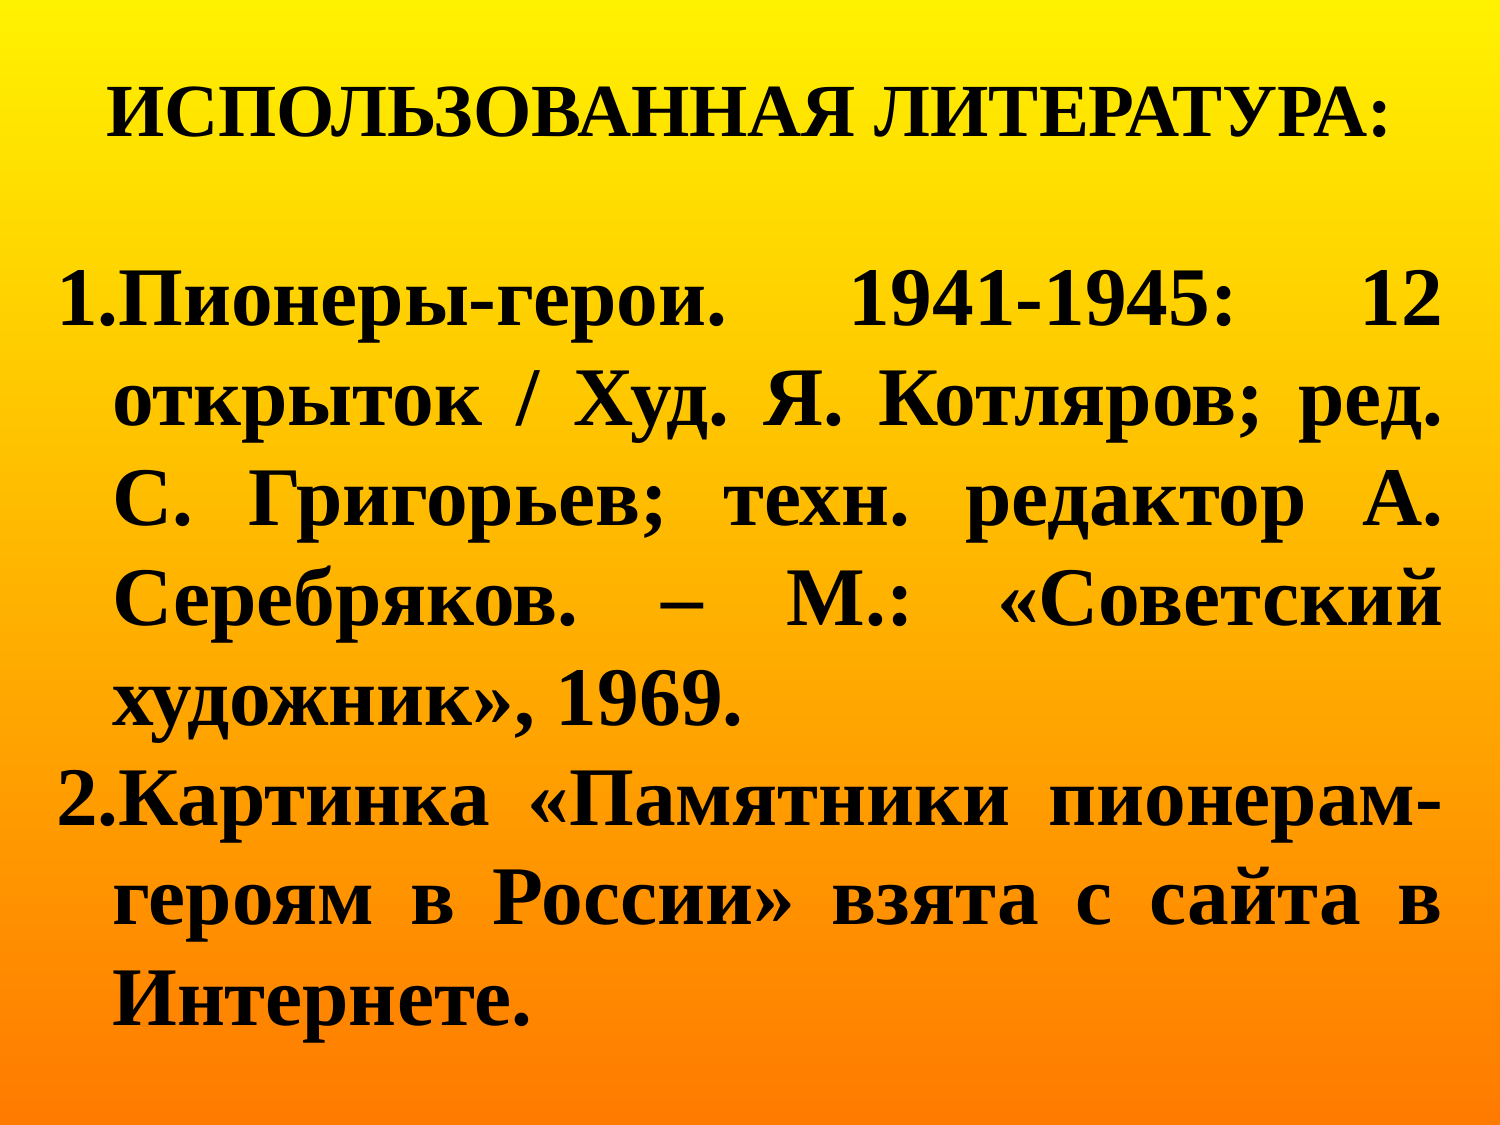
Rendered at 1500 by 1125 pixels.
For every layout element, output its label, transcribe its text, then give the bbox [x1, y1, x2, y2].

text_box ИСПОЛЬЗОВАННАЯ ЛИТЕРАТУРА: Пионеры-герои. 1941-1945: 12 открыток / Худ. Я. Котляров; ред. С. Григорьев; техн. редактор А. Серебряков. – М.: «Советский художник», 1969. Картинка «Памятники пионерам-героям в России» взята с сайта в Интернете. [41, 54, 1459, 1050]
